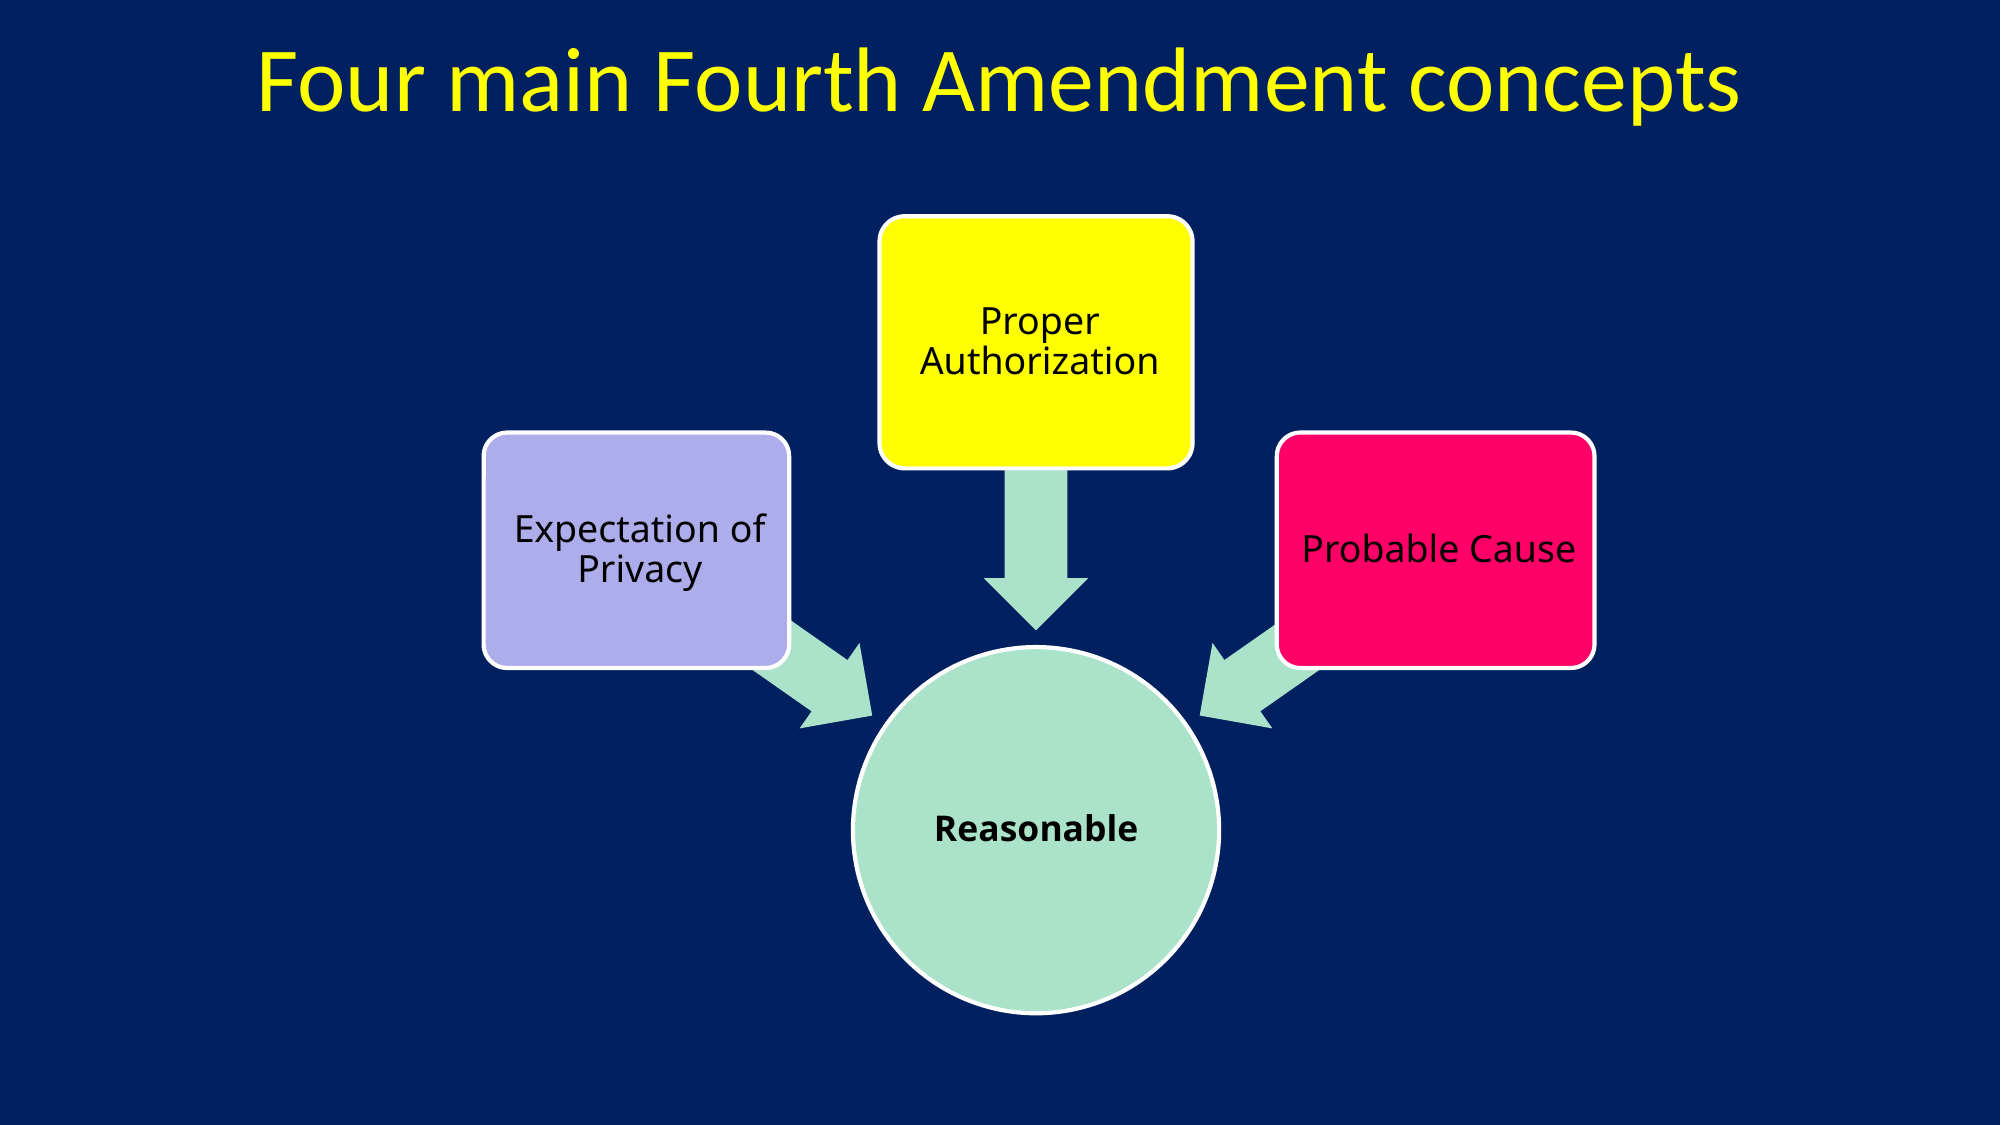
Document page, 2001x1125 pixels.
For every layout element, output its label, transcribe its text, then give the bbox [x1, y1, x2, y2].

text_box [360, 208, 1718, 1021]
title Four main Fourth Amendment concepts [99, 12, 1900, 138]
